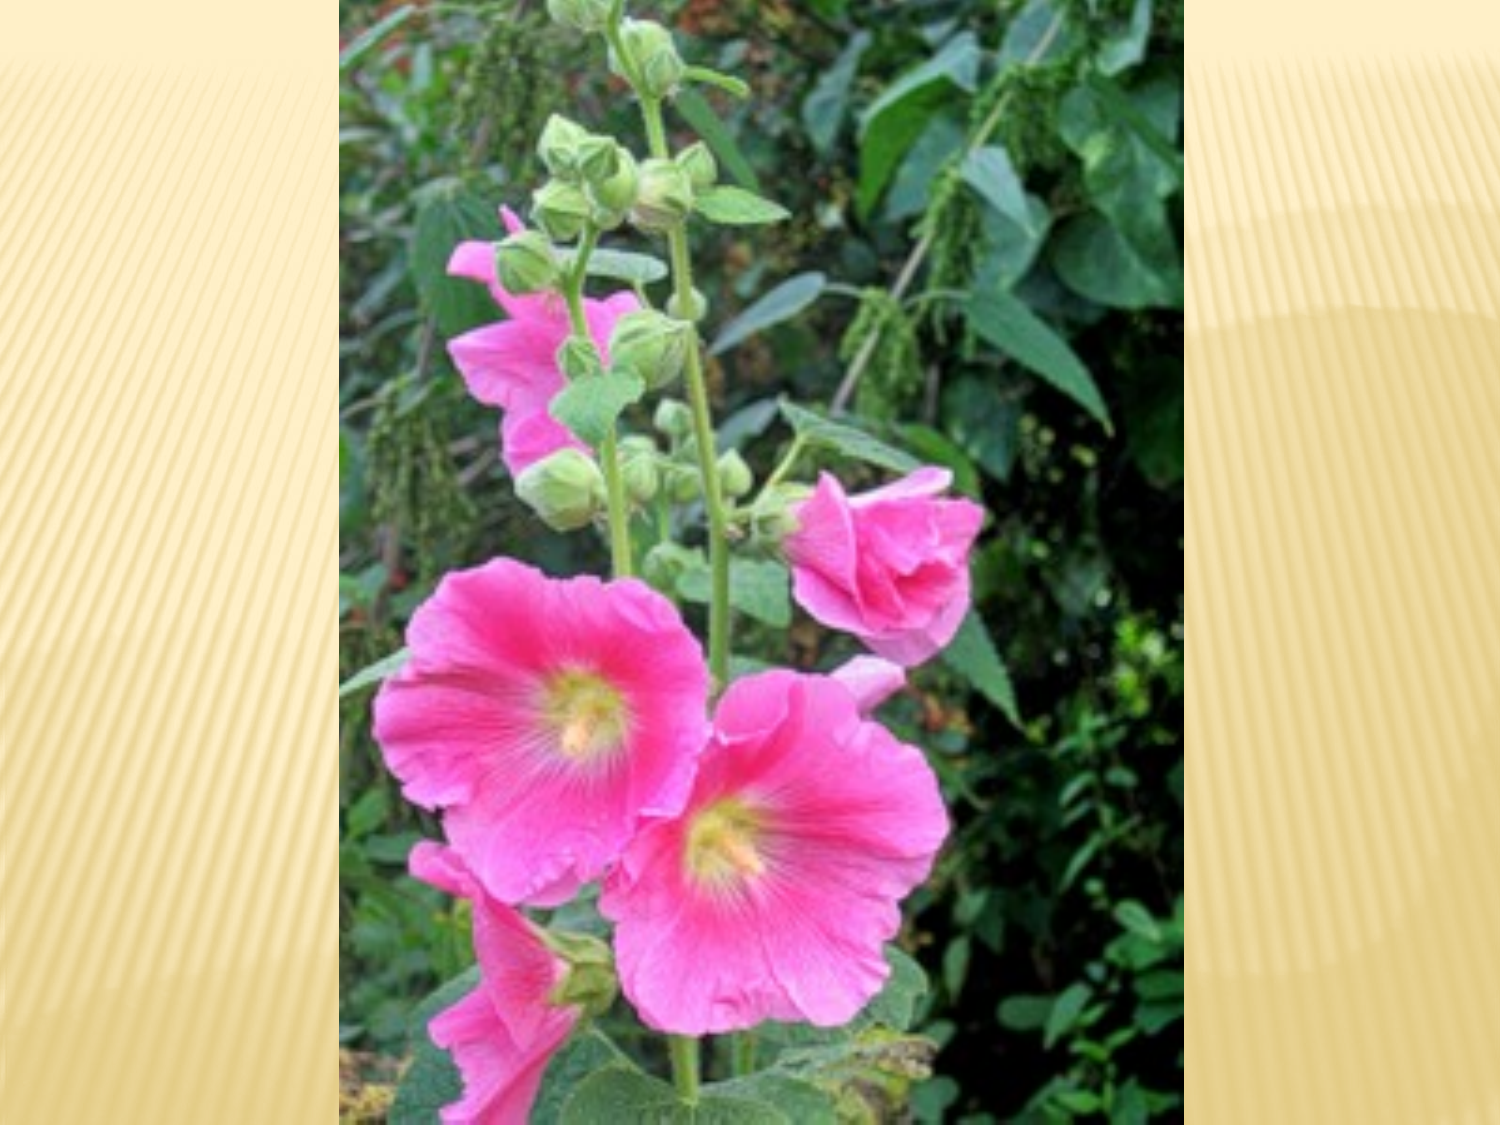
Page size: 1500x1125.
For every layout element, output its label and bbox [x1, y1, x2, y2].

picture [339, 0, 1184, 1125]
